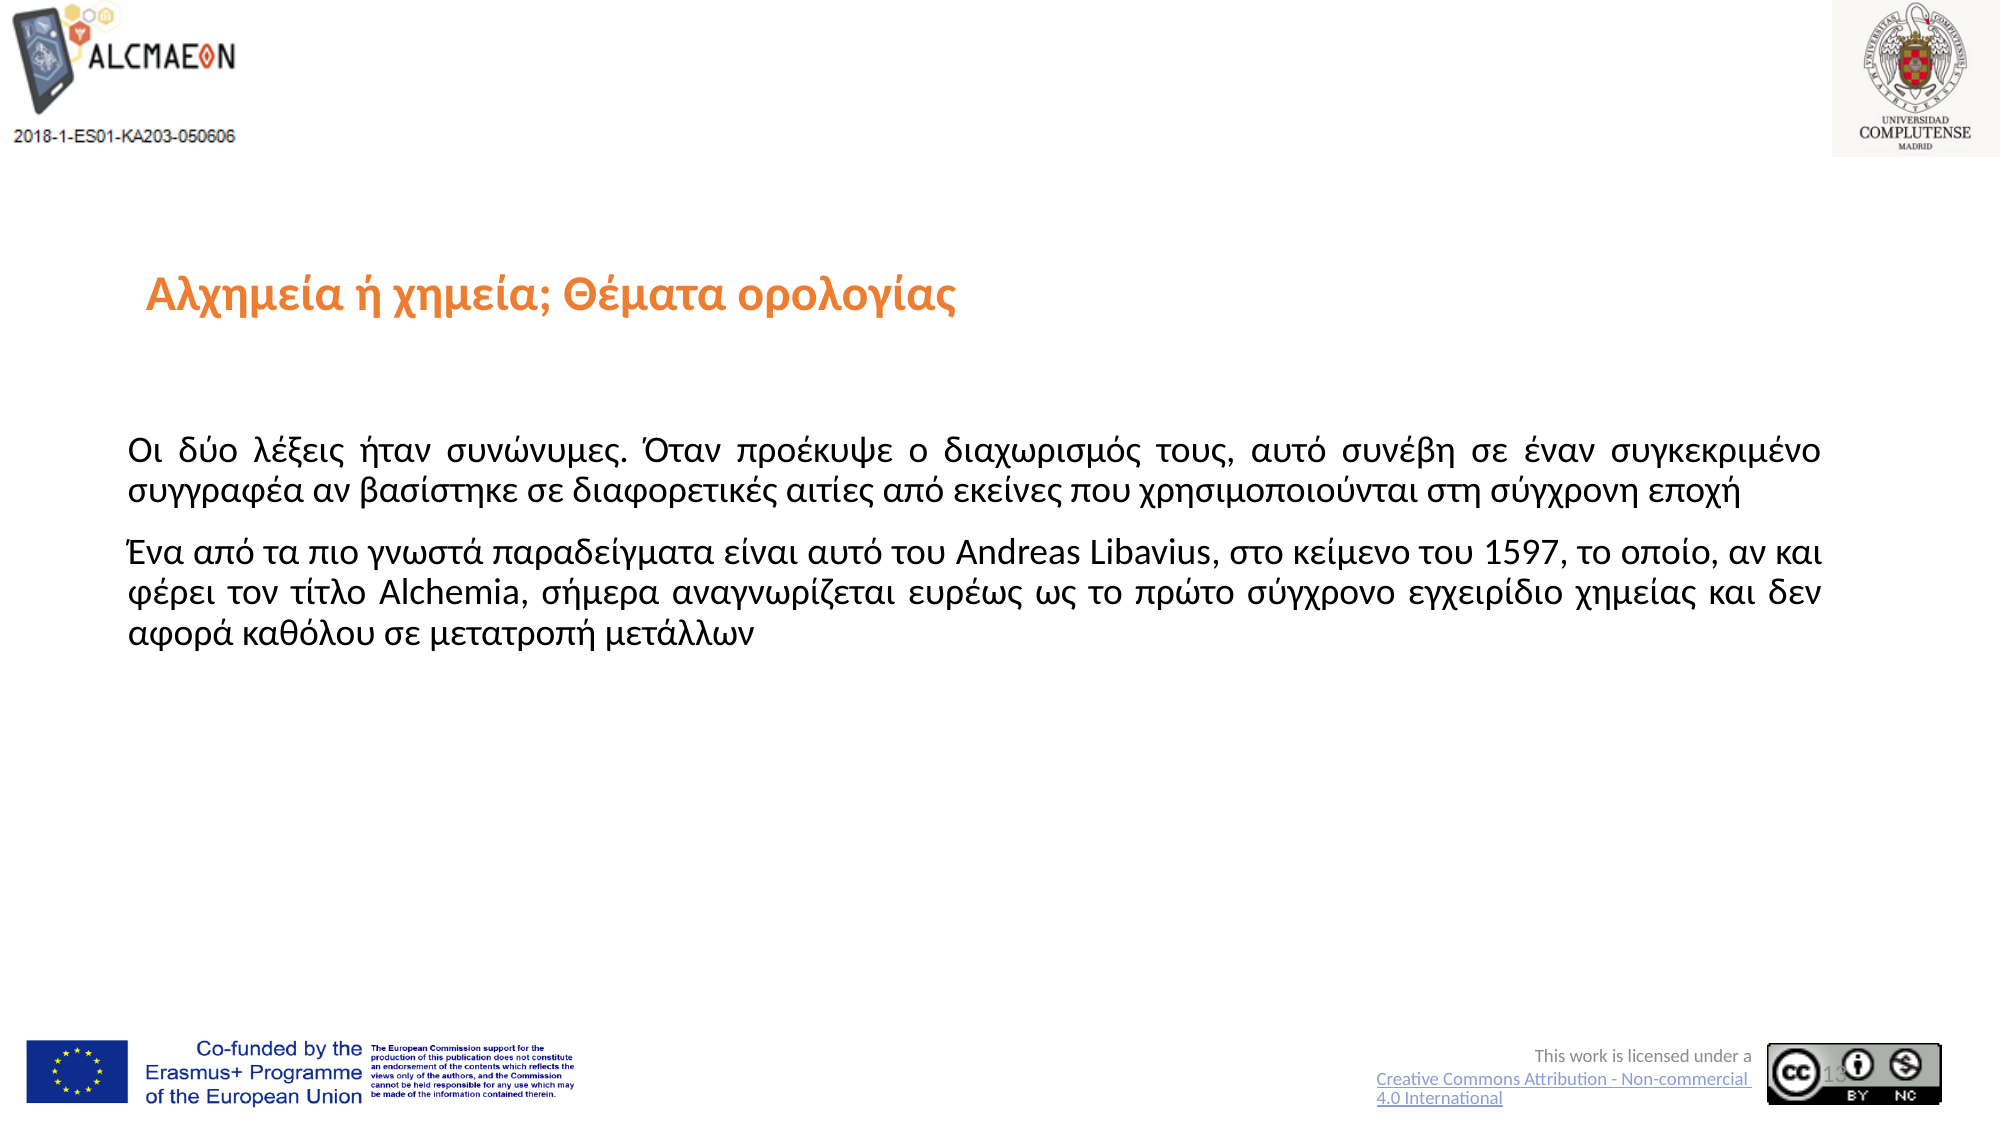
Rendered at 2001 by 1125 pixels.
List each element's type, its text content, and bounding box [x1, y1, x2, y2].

picture [22, 1034, 581, 1108]
picture [1767, 1043, 1942, 1105]
title Αλχημεία ή χημεία; Θέματα ορολογίας [130, 185, 1856, 403]
slide_number 13 [1412, 1042, 1863, 1103]
picture [1832, 0, 2000, 157]
picture [0, 0, 248, 157]
list Οι δύο λέξεις ήταν συνώνυμες. Όταν προέκυψε ο διαχωρισμός τους, αυτό συνέβη σε έναν συγκεκριμένο συγγραφέα αν βασίστηκε σε διαφορετικές αιτίες από εκείνες που χρησιμοποιούνται στη σύγχρονη εποχή Ένα από τα πιο γνωστά παραδείγματα είναι αυτό του Andreas Libavius, στο κείμενο του 1597, το οποίο, αν και φέρει τον τίτλο Alchemia, σήμερα αναγνωρίζεται ευρέως ως το πρώτο σύγχρονο εγχειρίδιο χημείας και δεν αφορά καθόλου σε μετατροπή μετάλλων [112, 422, 1838, 889]
